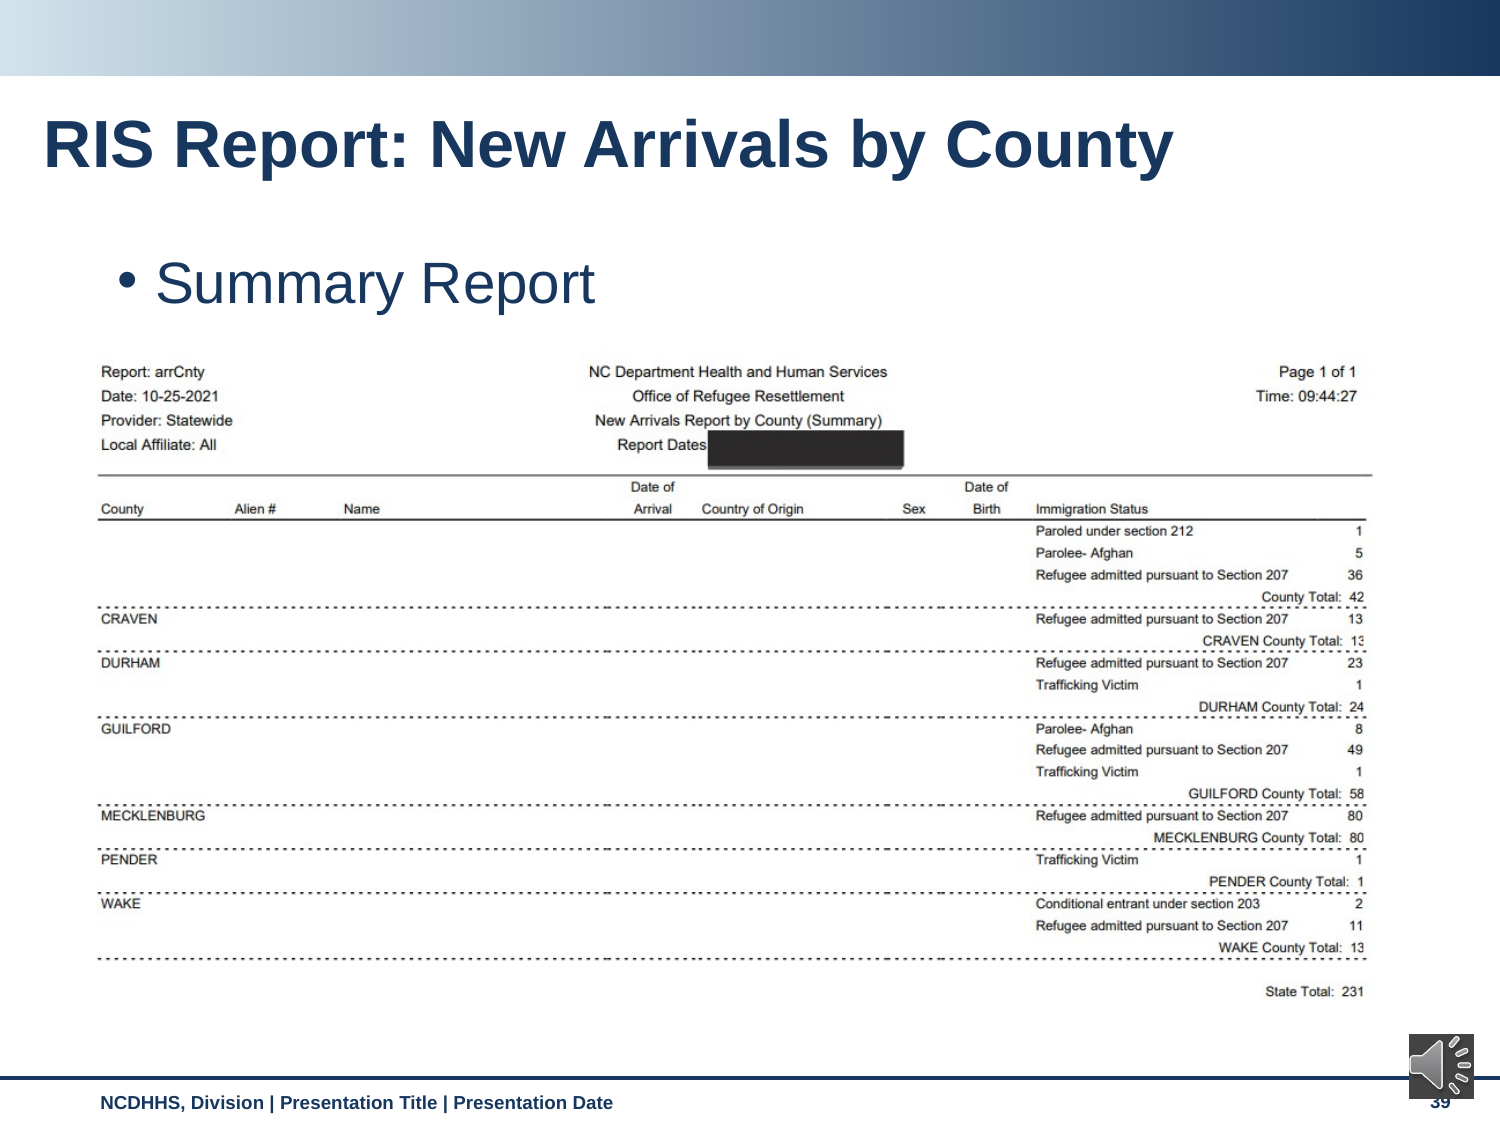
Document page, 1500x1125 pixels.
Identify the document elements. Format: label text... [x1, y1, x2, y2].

picture [77, 332, 1397, 1038]
picture [1408, 1033, 1475, 1100]
title RIS Report: New Arrivals by County [29, 102, 1481, 193]
list Summary Report [103, 237, 1398, 1025]
